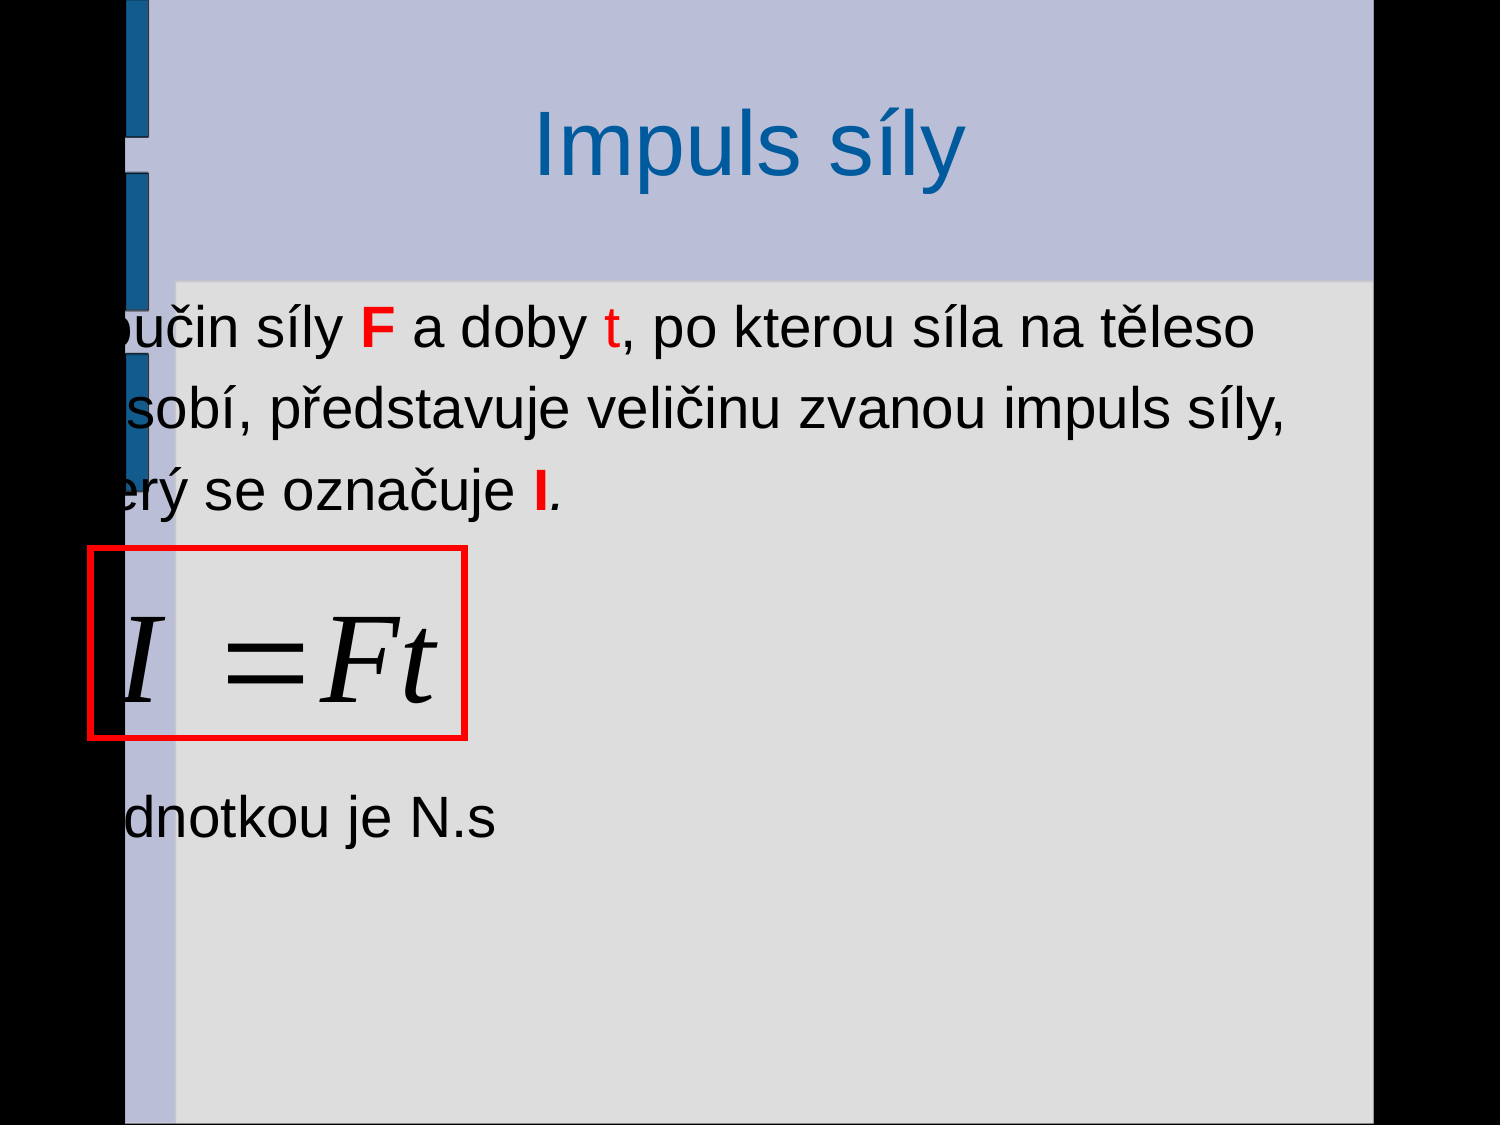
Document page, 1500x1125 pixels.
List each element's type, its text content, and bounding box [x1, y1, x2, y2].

picture [0, 0, 1500, 1125]
title Impuls síly [74, 44, 1426, 233]
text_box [93, 550, 462, 736]
list Součin síly F a doby t, po kterou síla na těleso působí, představuje veličinu zvanou impuls síly, který se označuje I. Jednotkou je N.s [46, 280, 1398, 1024]
slide_number 22 [1074, 1024, 1426, 1103]
